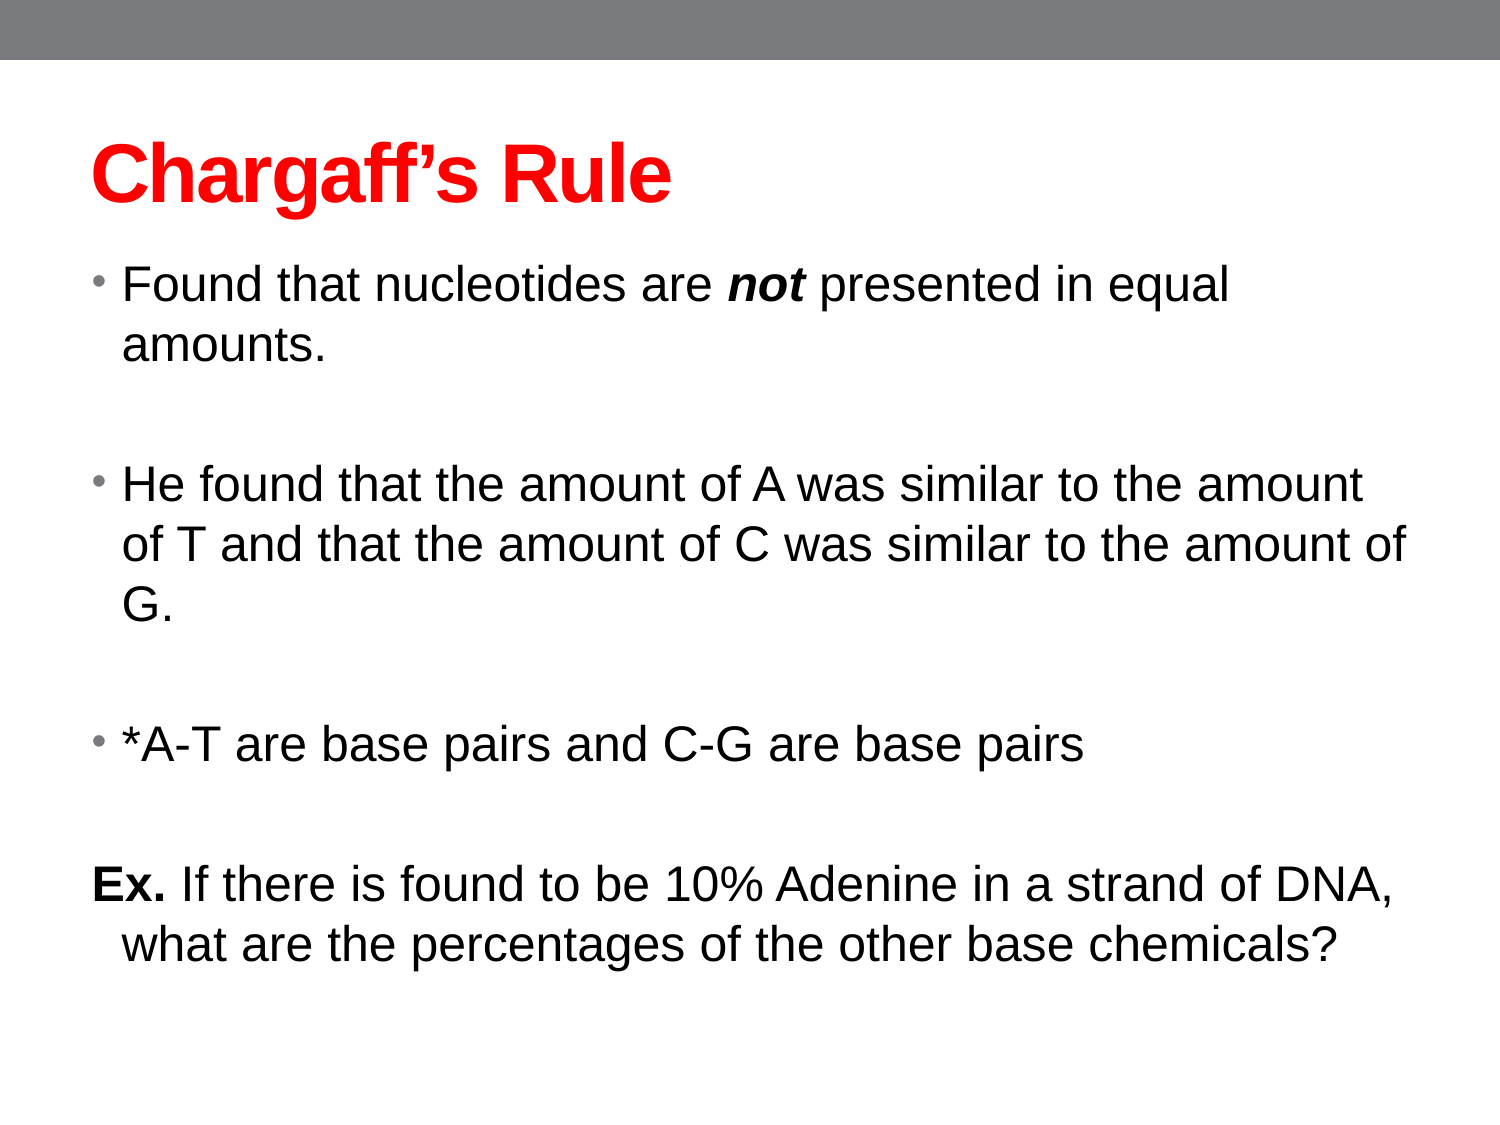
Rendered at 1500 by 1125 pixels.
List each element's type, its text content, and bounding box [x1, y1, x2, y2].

list Found that nucleotides are not presented in equal amounts. He found that the amount of A was similar to the amount of T and that the amount of C was similar to the amount of G. *A-T are base pairs and C-G are base pairs Ex. If there is found to be 10% Adenine in a strand of DNA, what are the percentages of the other base chemicals? [76, 243, 1427, 1044]
title Chargaff’s Rule [75, 87, 1425, 250]
